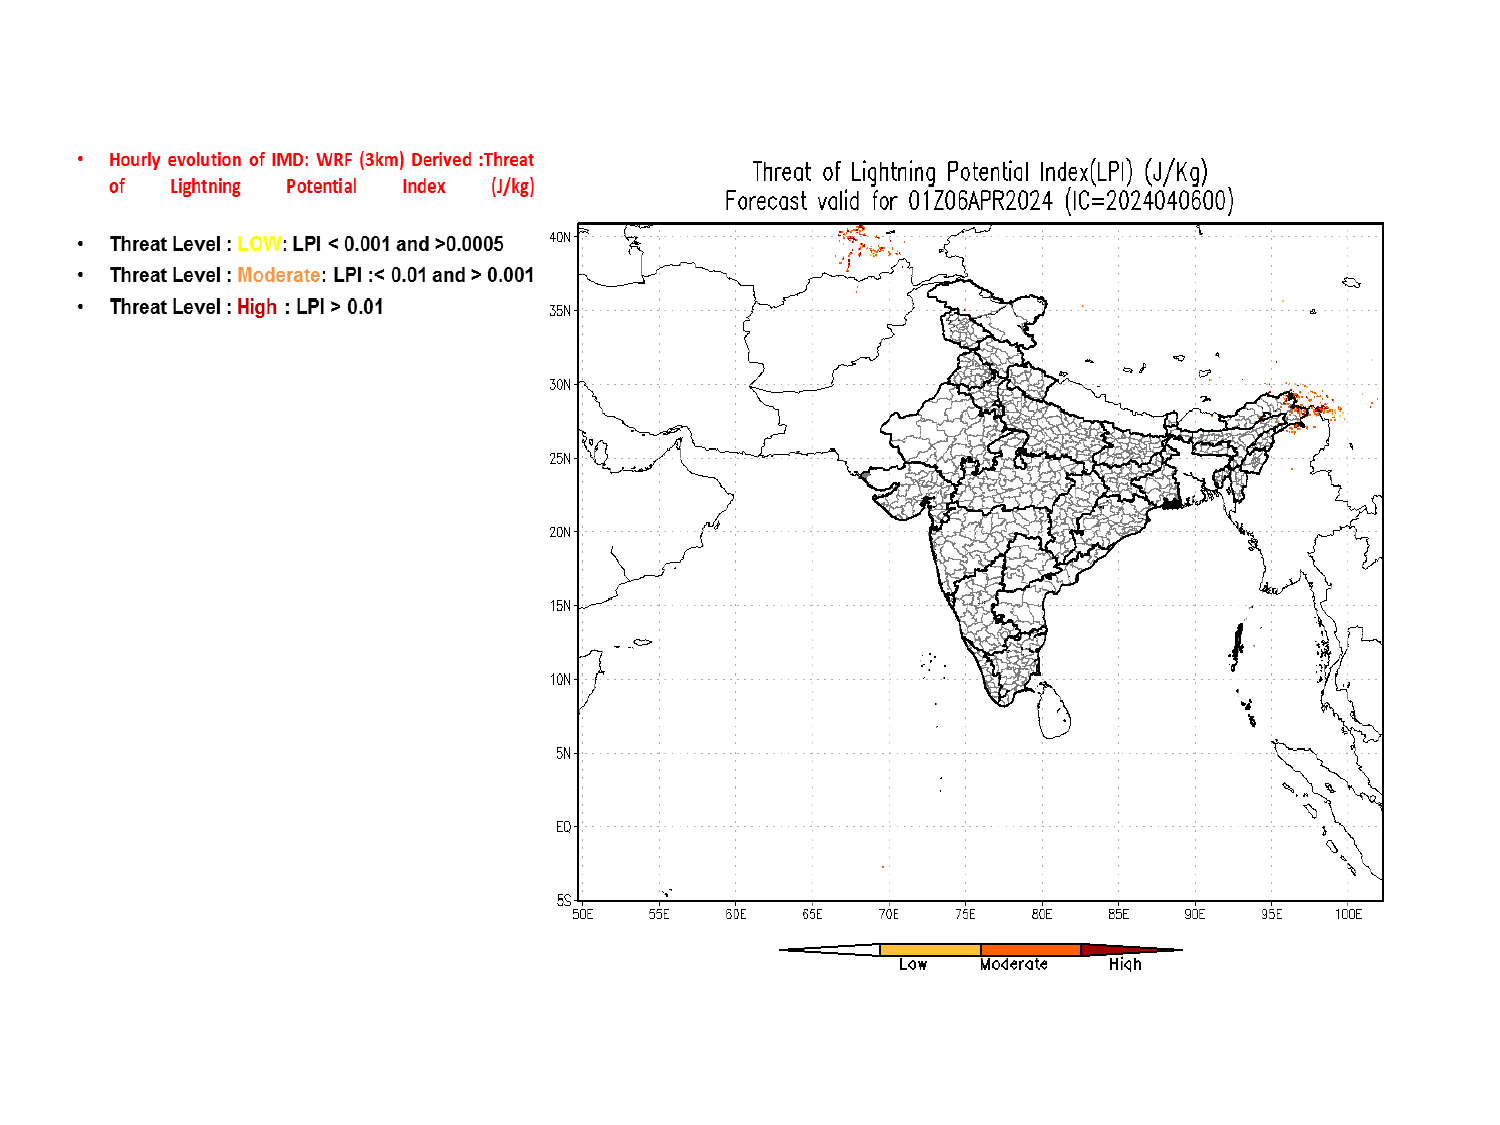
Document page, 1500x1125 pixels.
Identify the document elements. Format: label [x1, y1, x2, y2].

picture [74, 149, 1426, 976]
